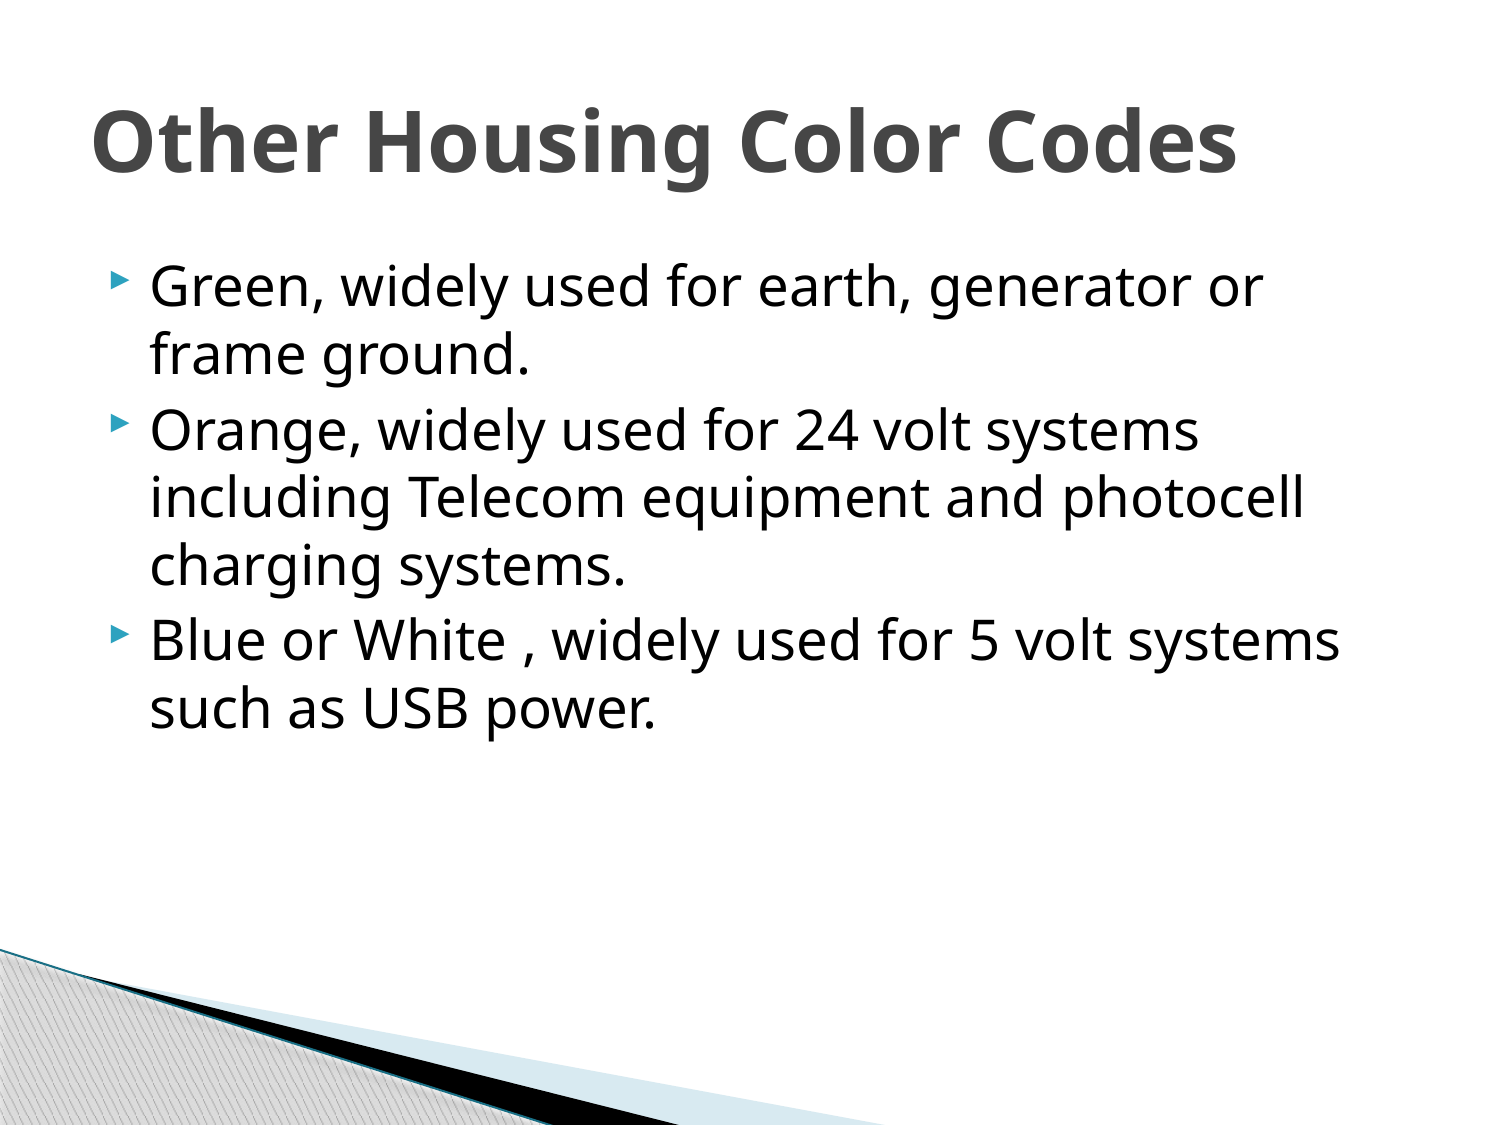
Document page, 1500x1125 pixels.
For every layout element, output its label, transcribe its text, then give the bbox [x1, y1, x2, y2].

list Green, widely used for earth, generator or frame ground. Orange, widely used for 24 volt systems including Telecom equipment and photocell charging systems. Blue or White , widely used for 5 volt systems such as USB power. [75, 243, 1425, 986]
title Other Housing Color Codes [75, 45, 1425, 233]
